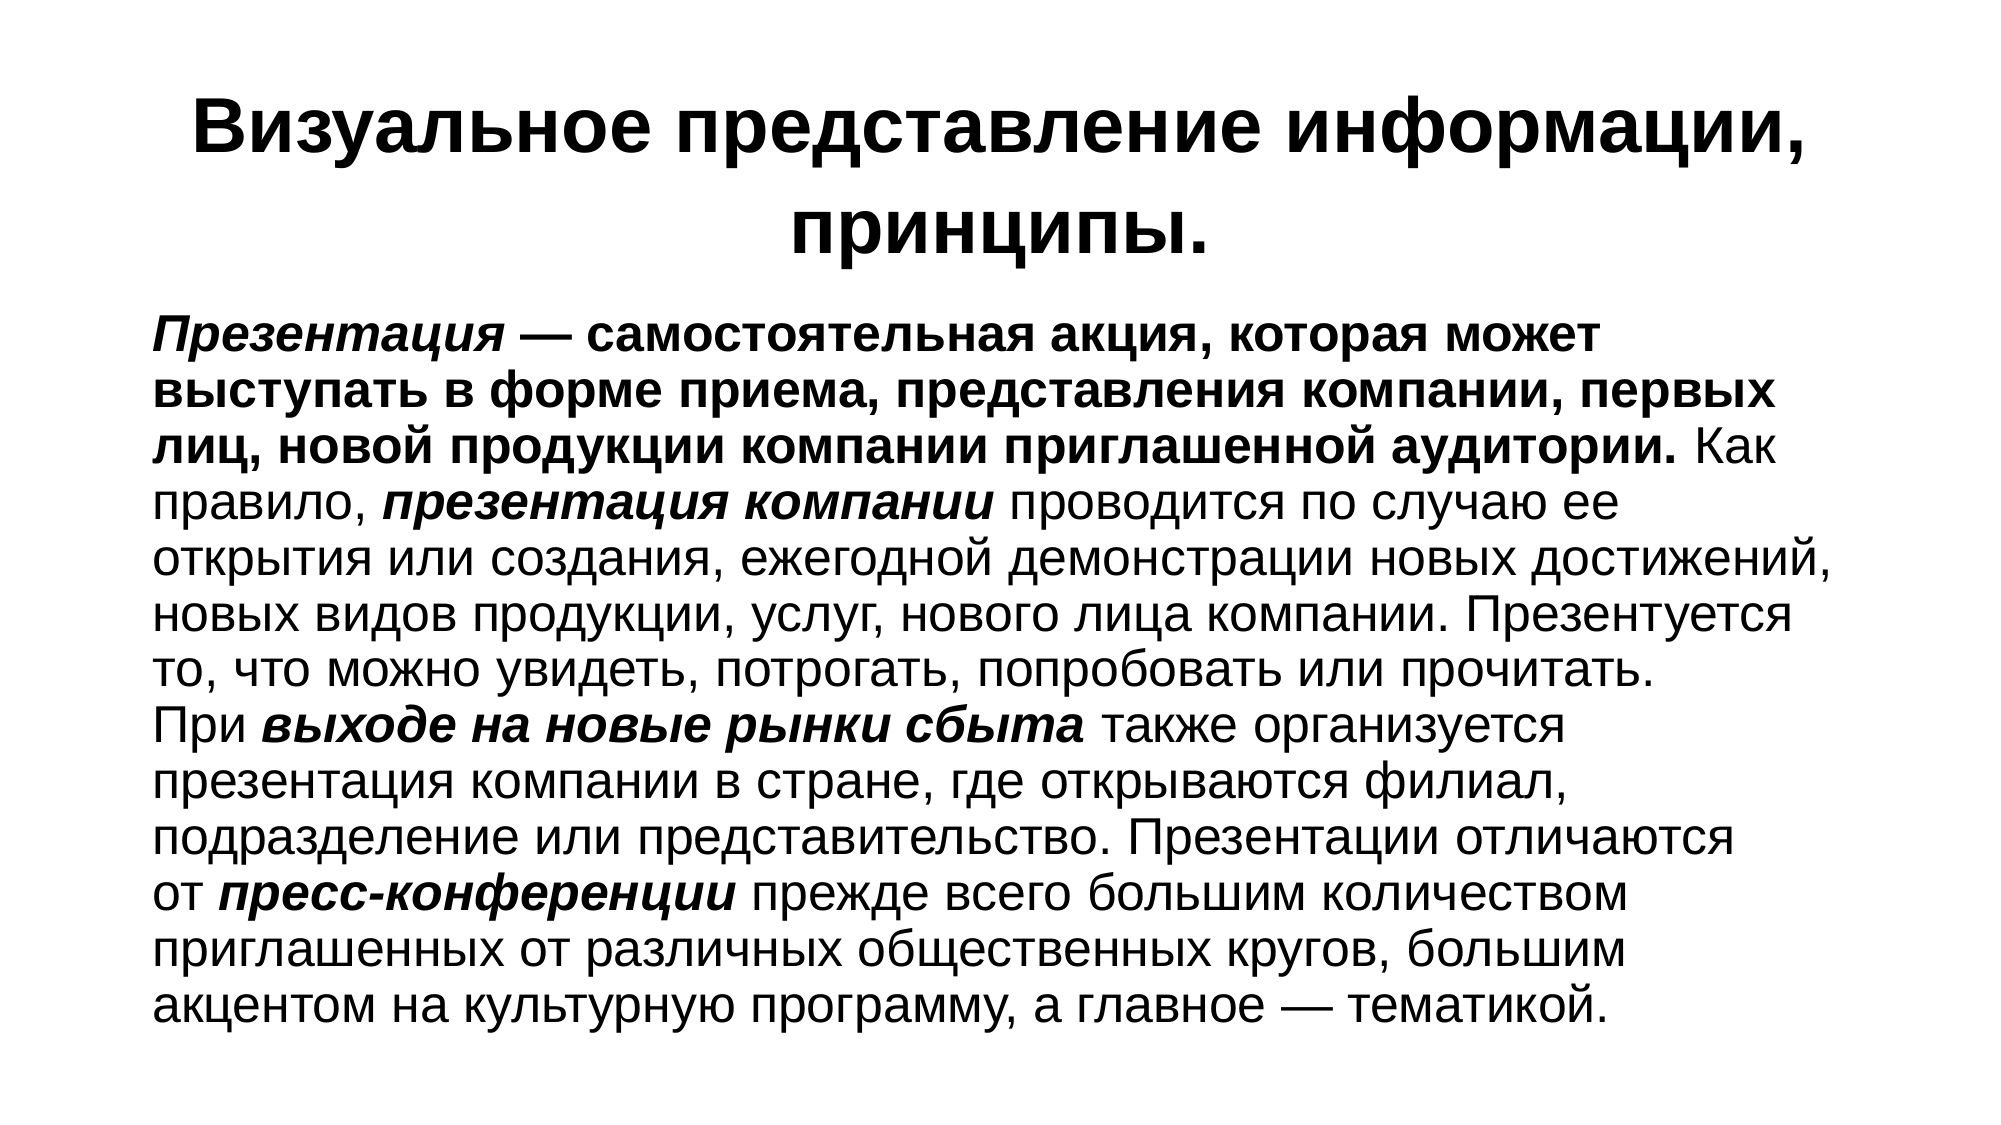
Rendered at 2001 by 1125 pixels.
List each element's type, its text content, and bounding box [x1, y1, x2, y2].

list Презентация — самостоятельная акция, которая может выступать в форме приема, представления компании, первых лиц, новой продукции компании приглашенной аудитории. Как правило, презентация компании проводится по случаю ее открытия или создания, ежегодной демонстрации новых достижений, новых видов продукции, услуг, нового лица компании. Презентуется то, что можно увидеть, потрогать, попробовать или прочитать. При выходе на новые рынки сбыта также организуется презентация компании в стране, где открываются филиал, подразделение или представительство. Презентации отличаются от пресс-конференции прежде всего большим количеством приглашенных от различных общественных кругов, большим акцентом на культурную программу, а главное — тематикой. [137, 299, 1863, 1088]
title Визуальное представление информации, принципы. [137, 59, 1863, 278]
